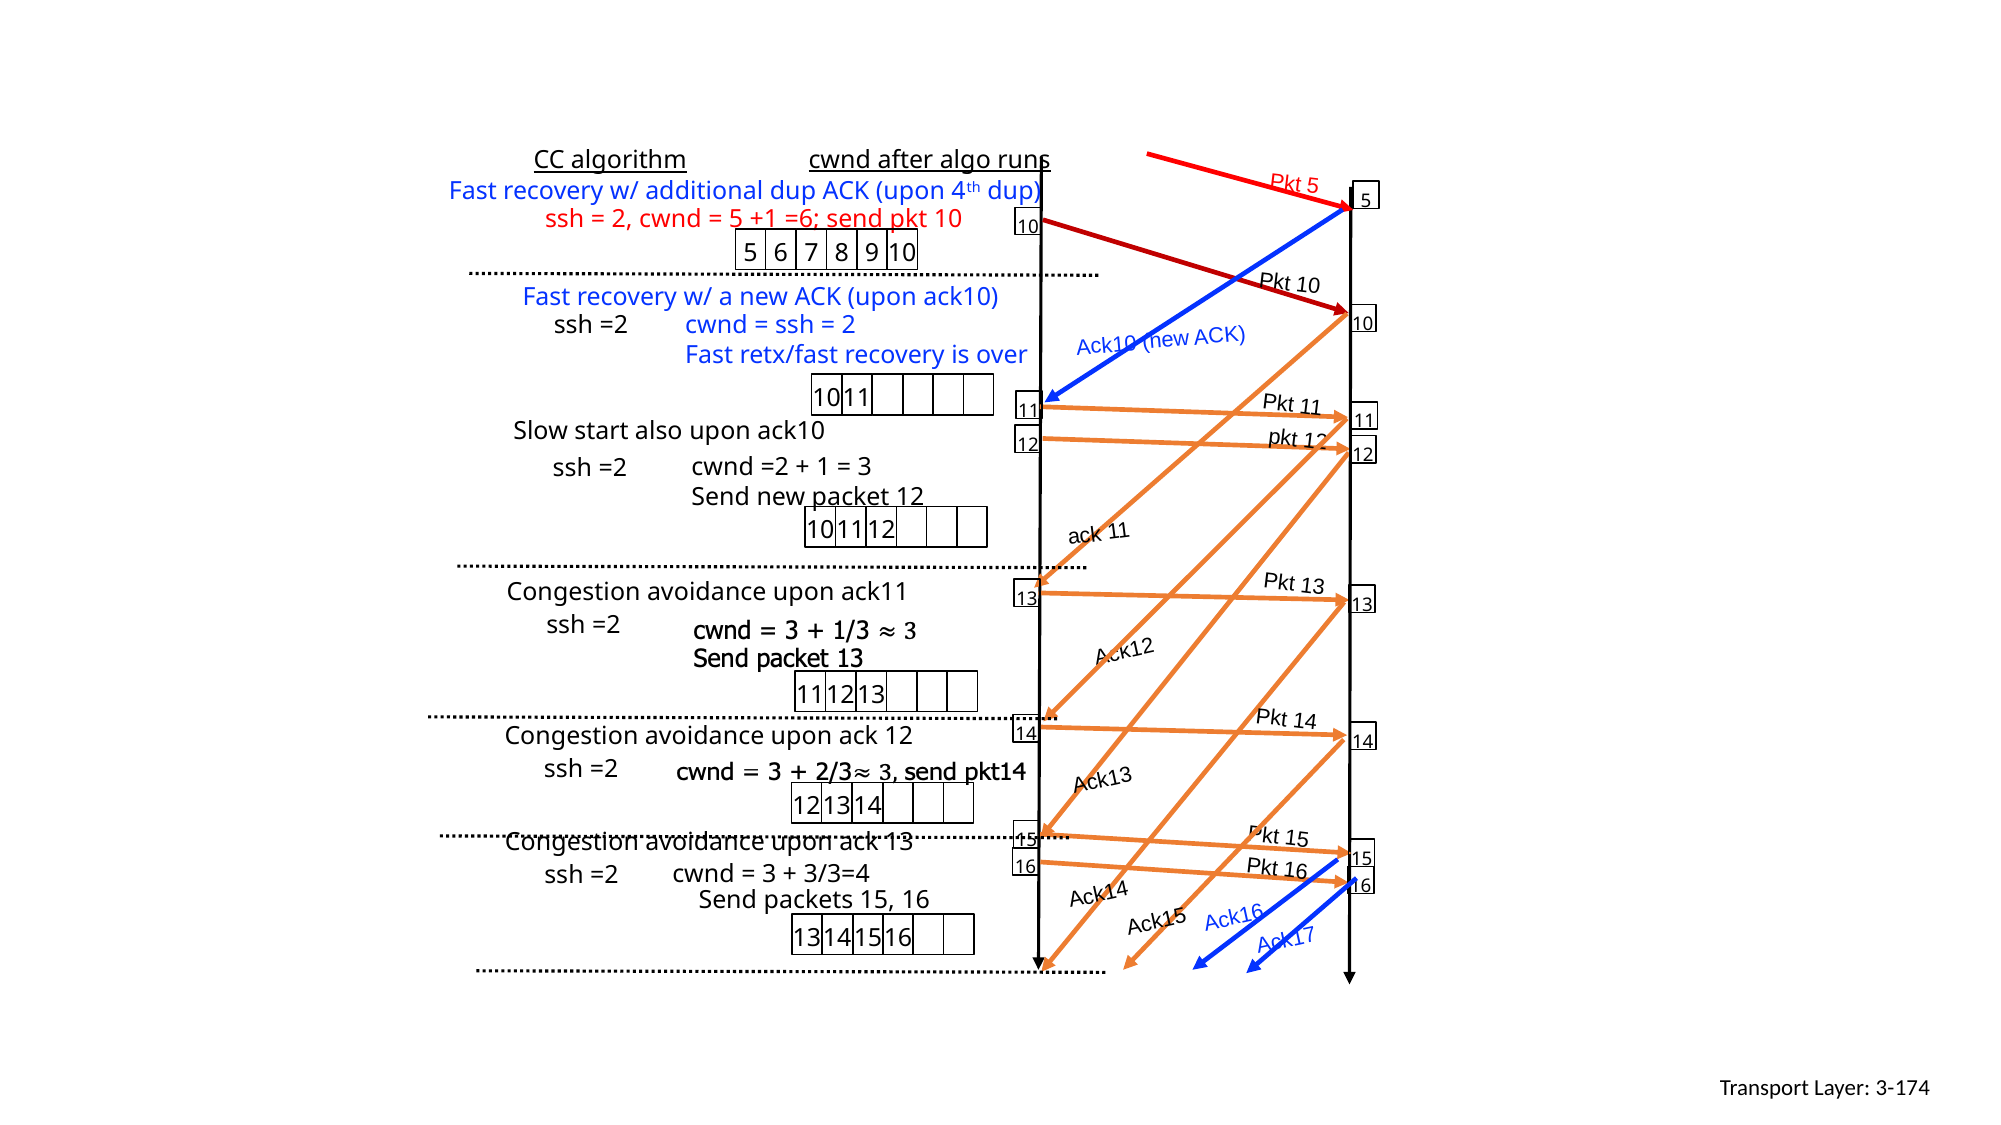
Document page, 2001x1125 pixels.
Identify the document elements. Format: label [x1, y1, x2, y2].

text_box [434, 135, 1380, 985]
text_box [1705, 1065, 2000, 1125]
